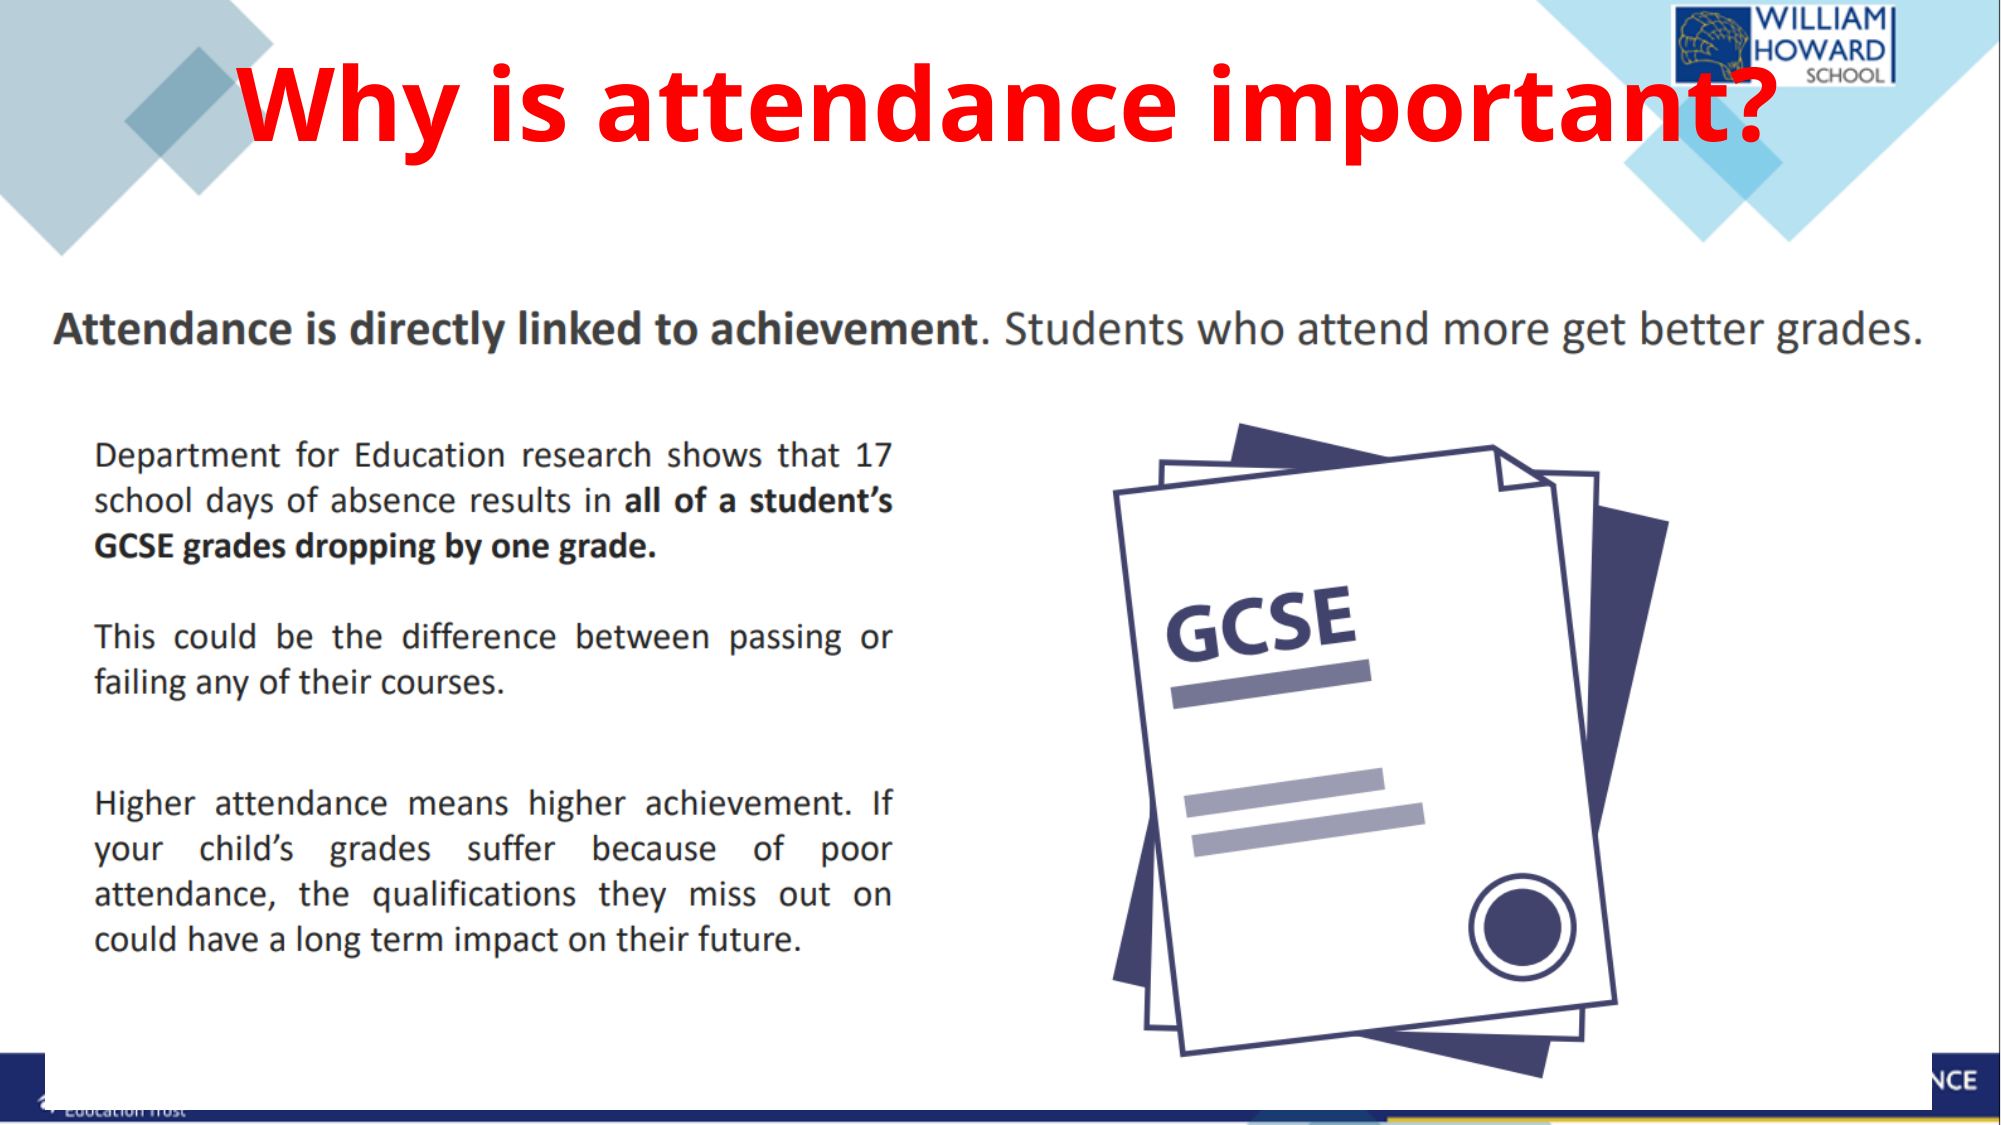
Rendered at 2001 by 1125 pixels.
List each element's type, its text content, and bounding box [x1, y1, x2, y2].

title Why is attendance important? [192, 0, 1918, 218]
picture [0, 0, 2001, 1125]
